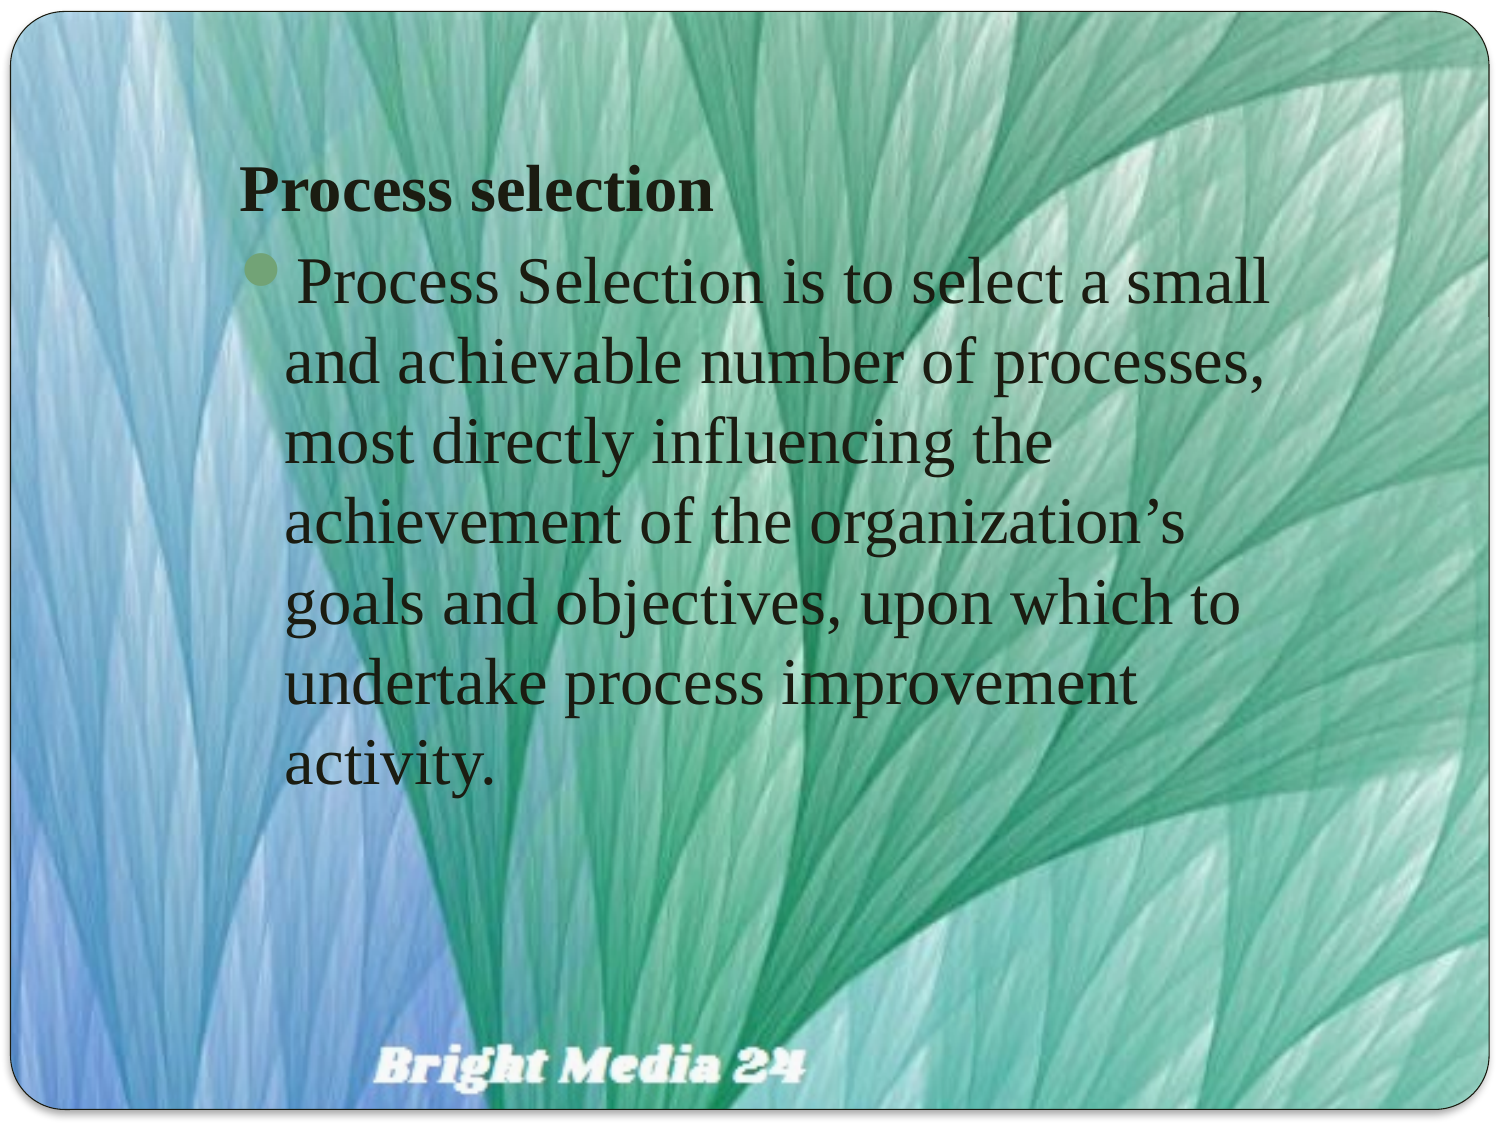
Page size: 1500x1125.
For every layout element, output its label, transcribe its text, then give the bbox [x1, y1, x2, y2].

picture [12, 12, 1488, 1108]
list Process selection Process Selection is to select a small and achievable number of processes, most directly influencing the achievement of the organization’s goals and objectives, upon which to undertake process improvement activity. [225, 137, 1300, 1062]
